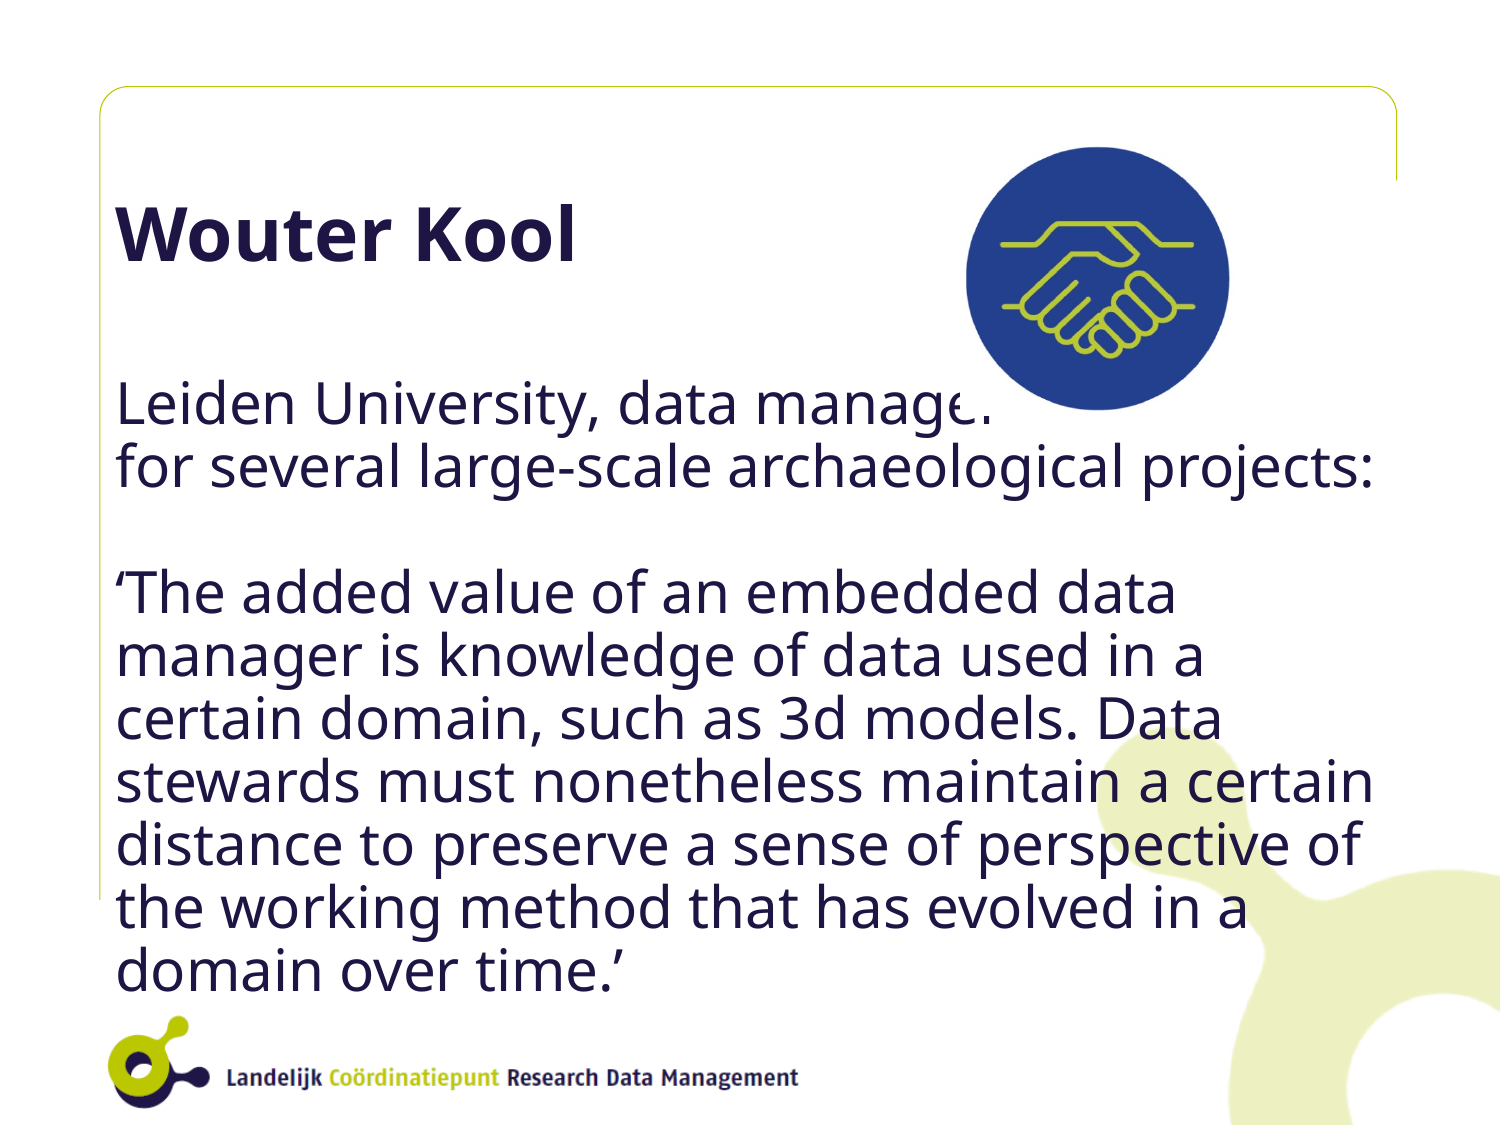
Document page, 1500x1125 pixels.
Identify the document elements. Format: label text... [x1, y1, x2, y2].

text_box Wouter Kool [100, 189, 750, 332]
list Leiden University, data manager for several large-scale archaeological projects: ‘The added value of an embedded data manager is knowledge of data used in a certain domain, such as 3d models. Data stewards must nonetheless maintain a certain distance to preserve a sense of perspective of the working method that has evolved in a domain over time.’ [100, 366, 1420, 949]
picture [959, 141, 1235, 416]
picture [82, 1001, 822, 1120]
picture [976, 693, 1500, 1125]
